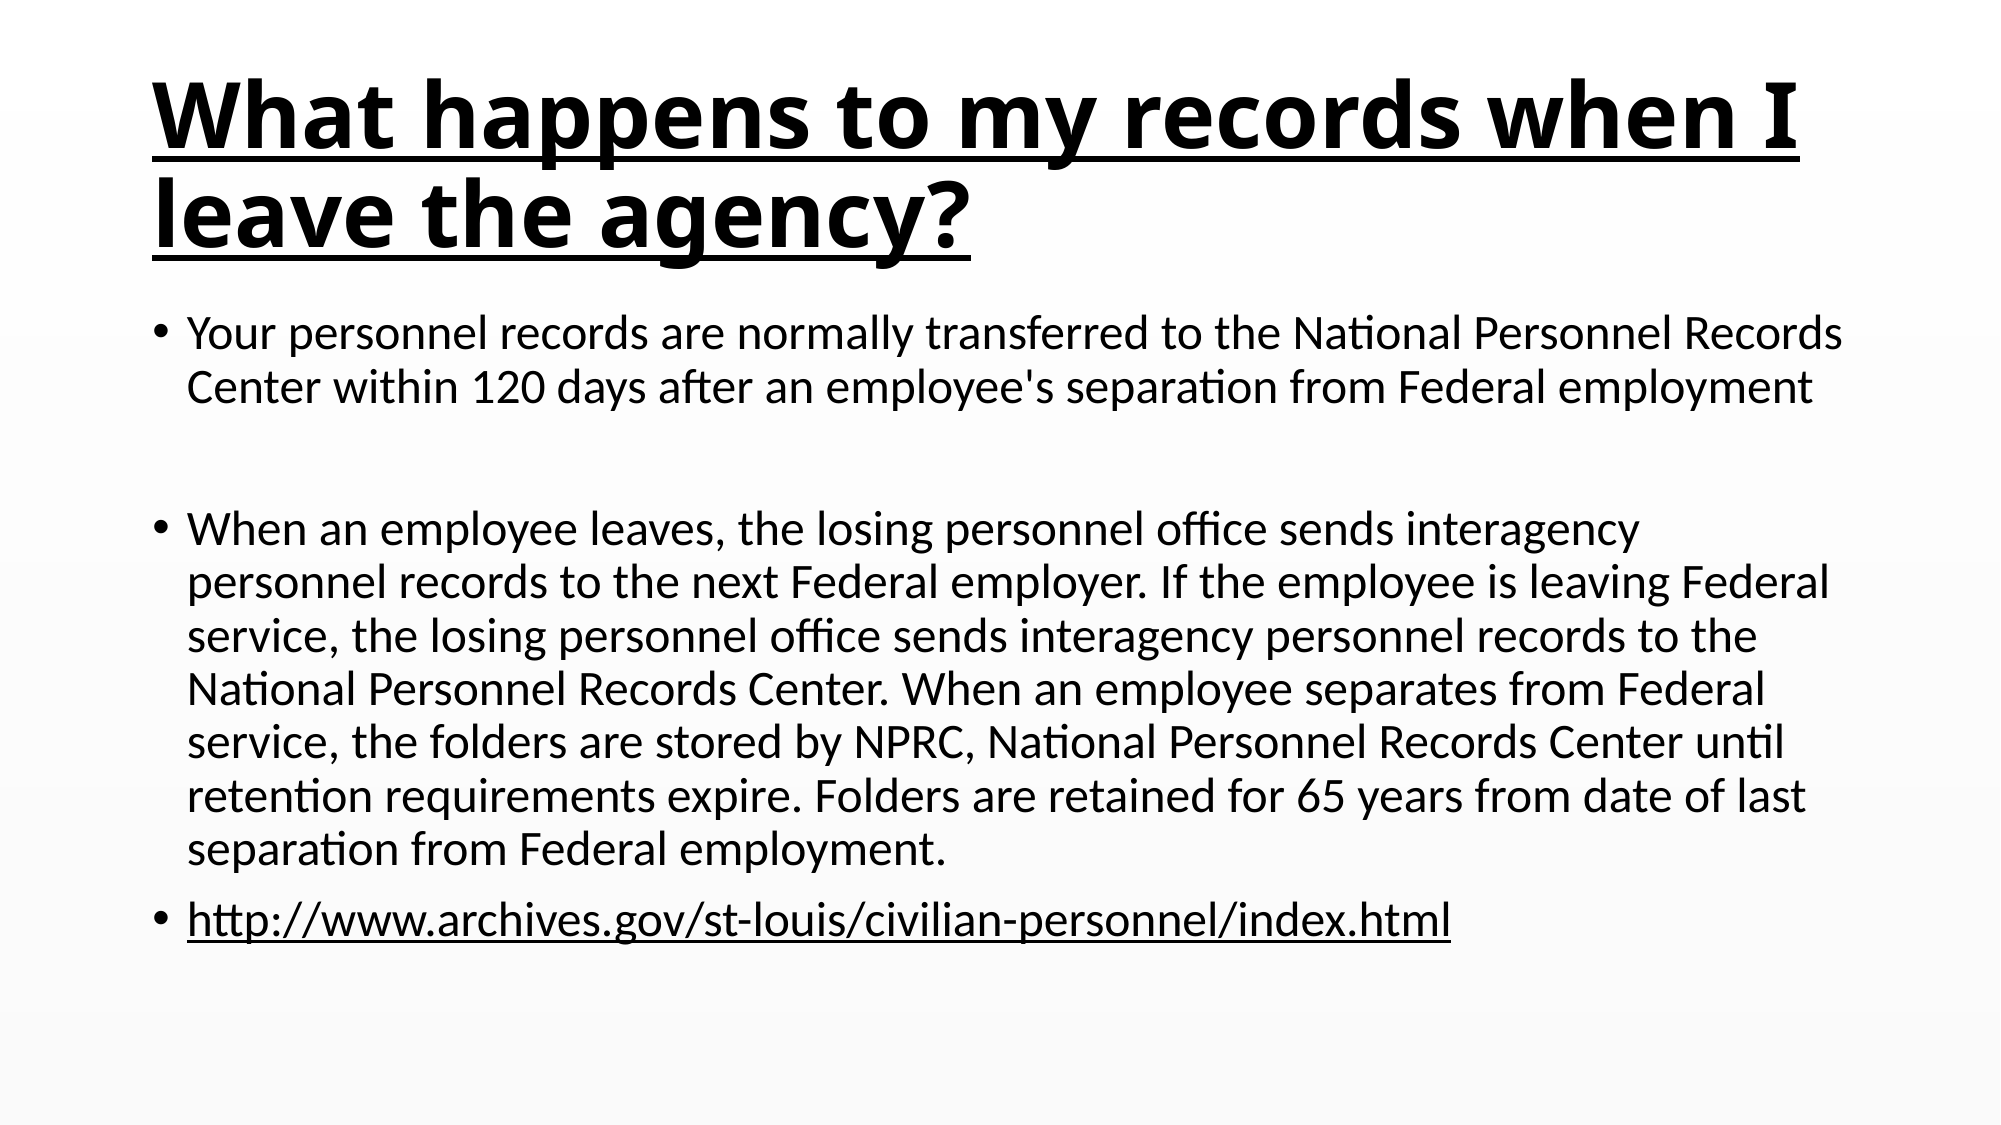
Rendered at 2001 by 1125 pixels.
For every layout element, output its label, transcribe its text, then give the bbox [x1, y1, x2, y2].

list Your personnel records are normally transferred to the National Personnel Records Center within 120 days after an employee's separation from Federal employment When an employee leaves, the losing personnel office sends interagency personnel records to the next Federal employer. If the employee is leaving Federal service, the losing personnel office sends interagency personnel records to the National Personnel Records Center. When an employee separates from Federal service, the folders are stored by NPRC, National Personnel Records Center until retention requirements expire. Folders are retained for 65 years from date of last separation from Federal employment. http://www.archives.gov/st-louis/civilian-personnel/index.html [137, 299, 1863, 1014]
title What happens to my records when I leave the agency? [137, 59, 1863, 278]
